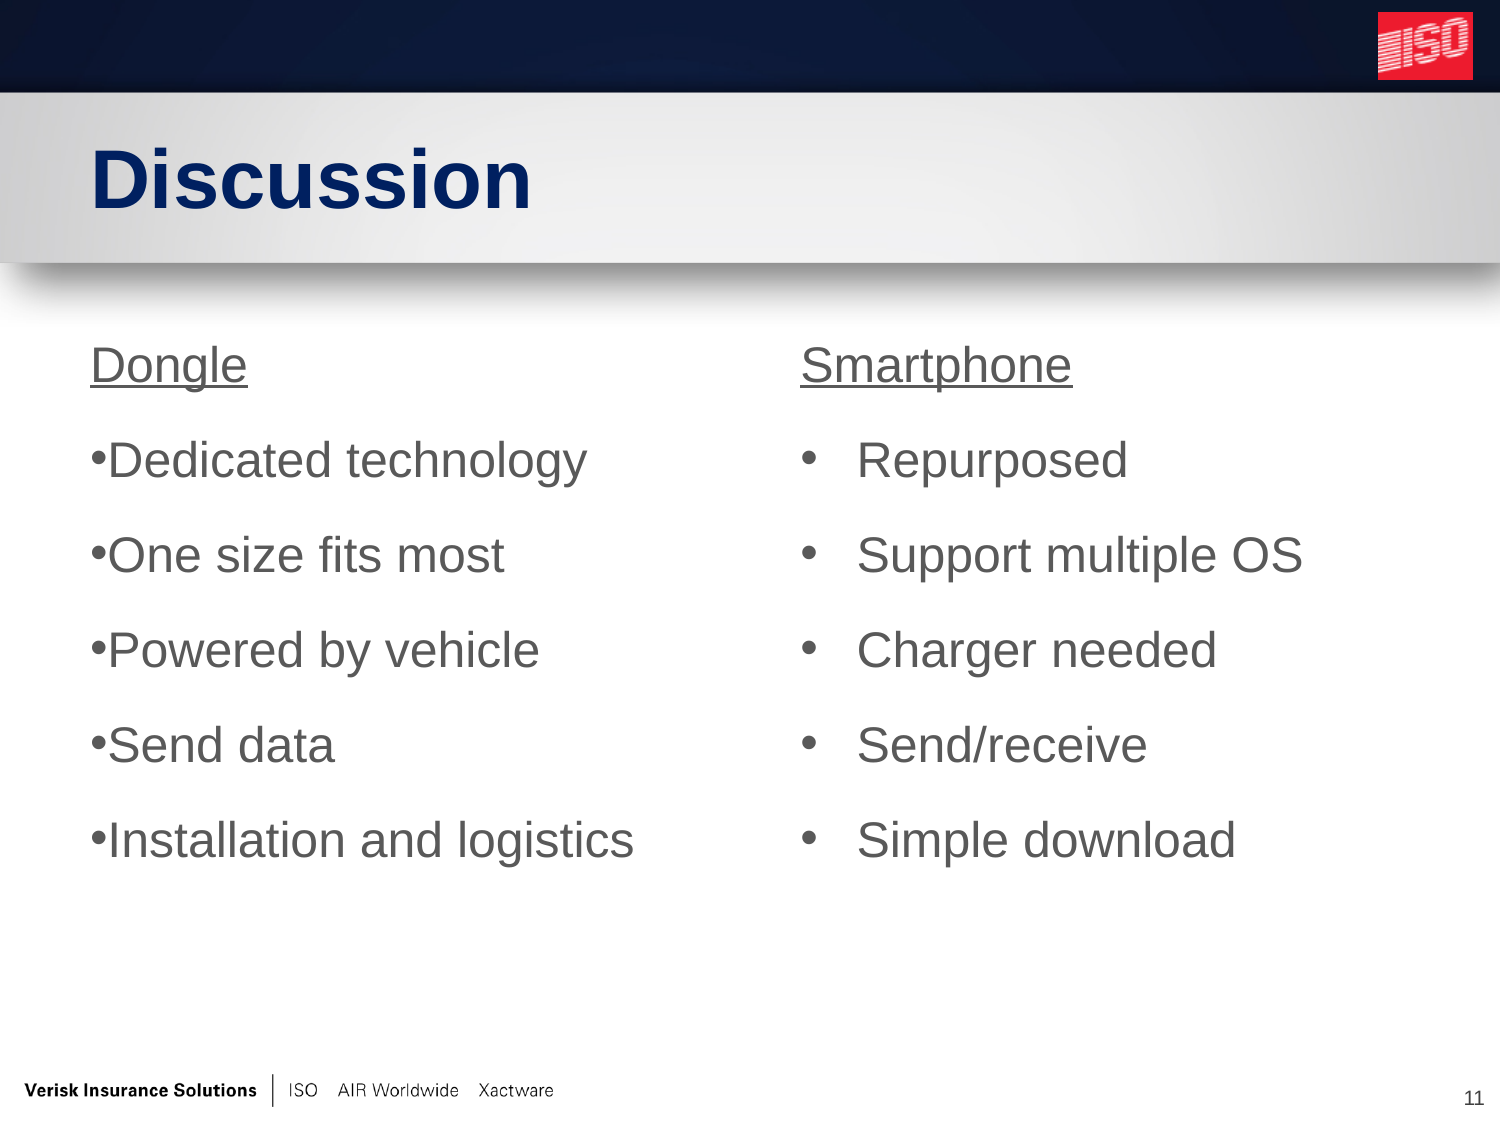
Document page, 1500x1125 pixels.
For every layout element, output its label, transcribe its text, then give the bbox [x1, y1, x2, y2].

list Smartphone Repurposed Support multiple OS Charger needed Send/receive Simple download [785, 324, 1423, 1025]
list Dongle Dedicated technology One size fits most Powered by vehicle Send data Installation and logistics [75, 324, 713, 1025]
picture [0, 0, 1500, 263]
title Discussion [75, 112, 1425, 238]
slide_number 11 [1149, 1067, 1500, 1125]
picture [24, 1074, 553, 1107]
